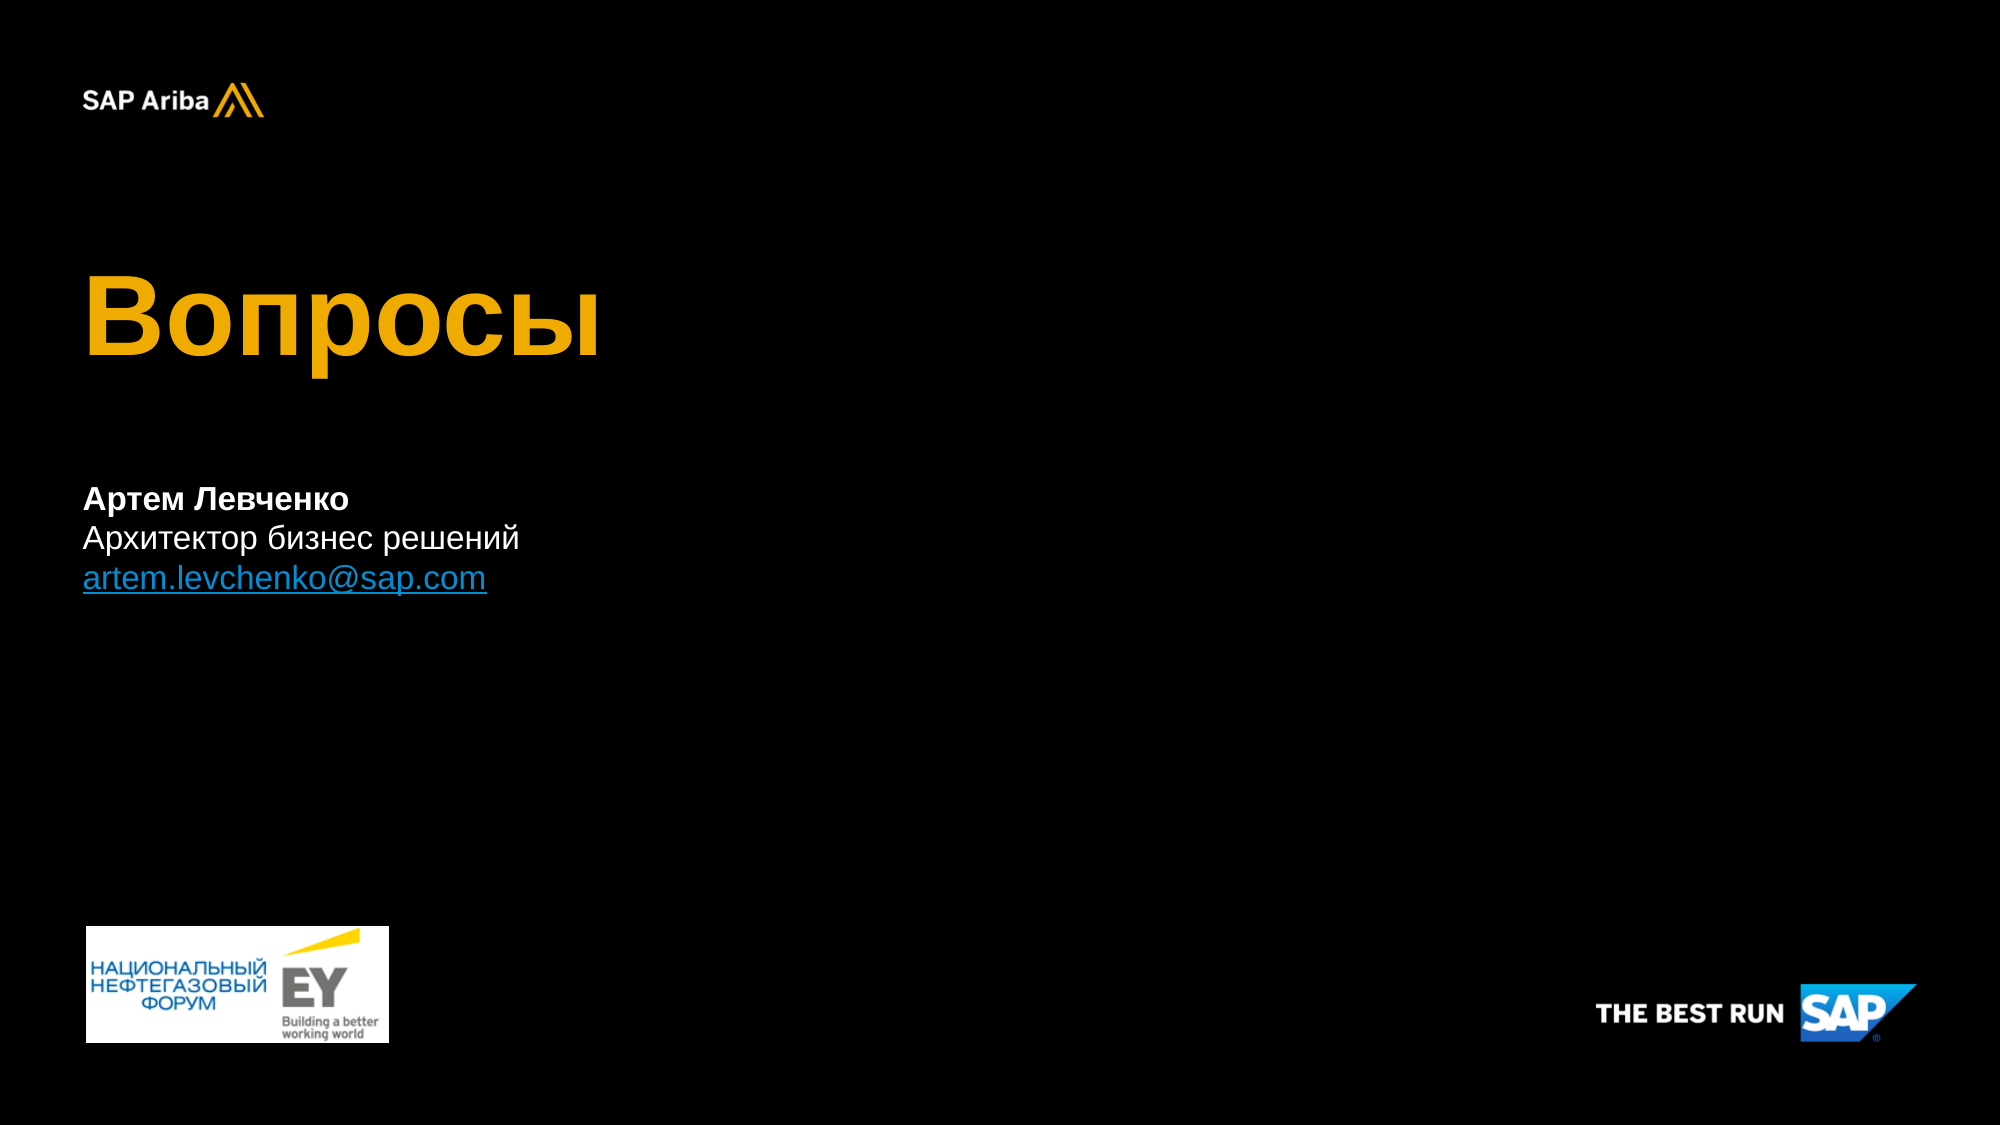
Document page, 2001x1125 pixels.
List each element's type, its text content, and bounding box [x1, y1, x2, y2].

picture [1595, 983, 1918, 1043]
title Вопросы [82, 240, 1001, 393]
list Артем Левченко Архитектор бизнес решений artem.levchenko@sap.com [82, 476, 1001, 887]
picture [86, 926, 389, 1044]
picture [82, 82, 265, 118]
